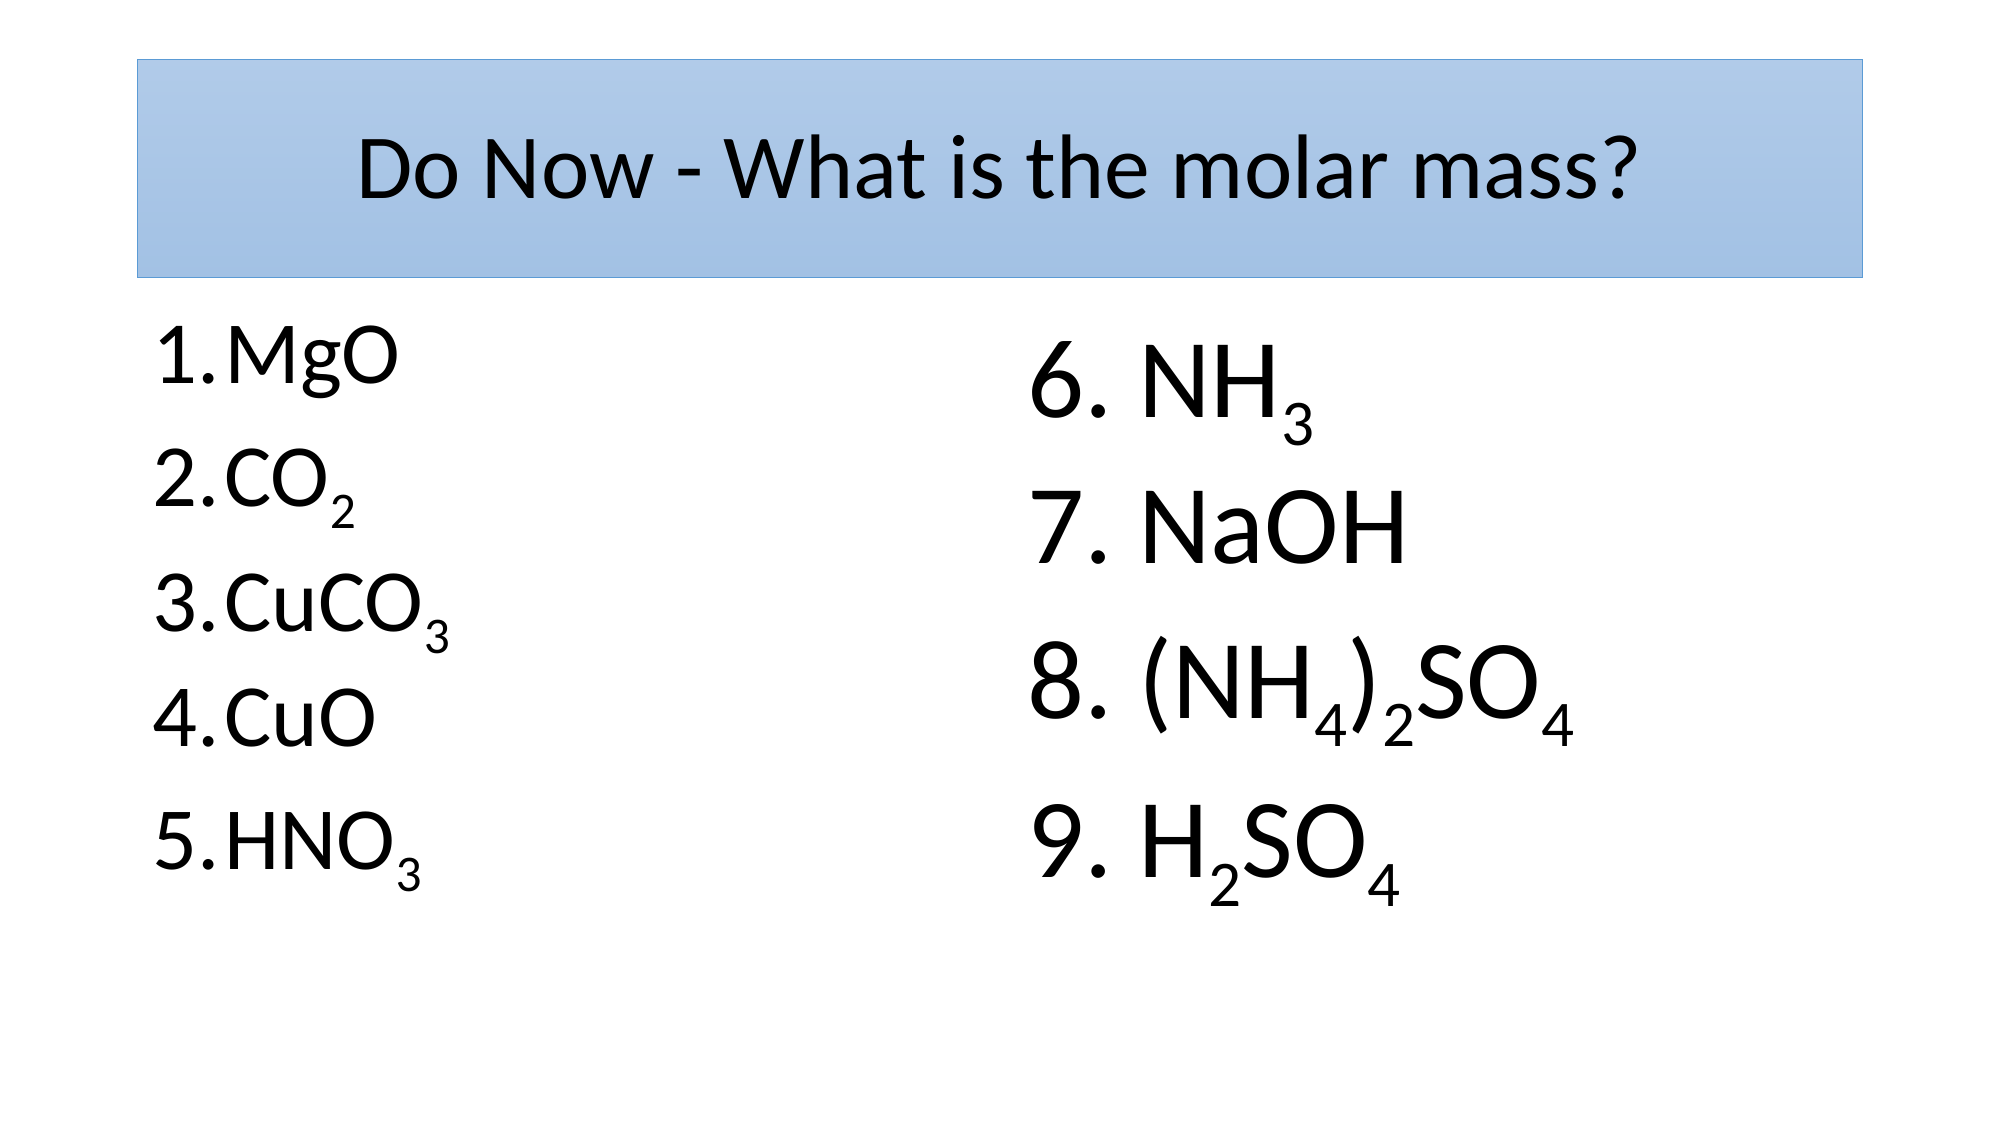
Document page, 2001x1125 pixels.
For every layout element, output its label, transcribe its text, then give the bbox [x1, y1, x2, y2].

title Do Now - What is the molar mass? [137, 59, 1863, 278]
list MgO CO2 CuCO3 CuO HNO3 [137, 299, 988, 1014]
list 6. NH3 7. NaOH 8. (NH4)2SO4 9. H2SO4 [1012, 299, 1863, 1014]
